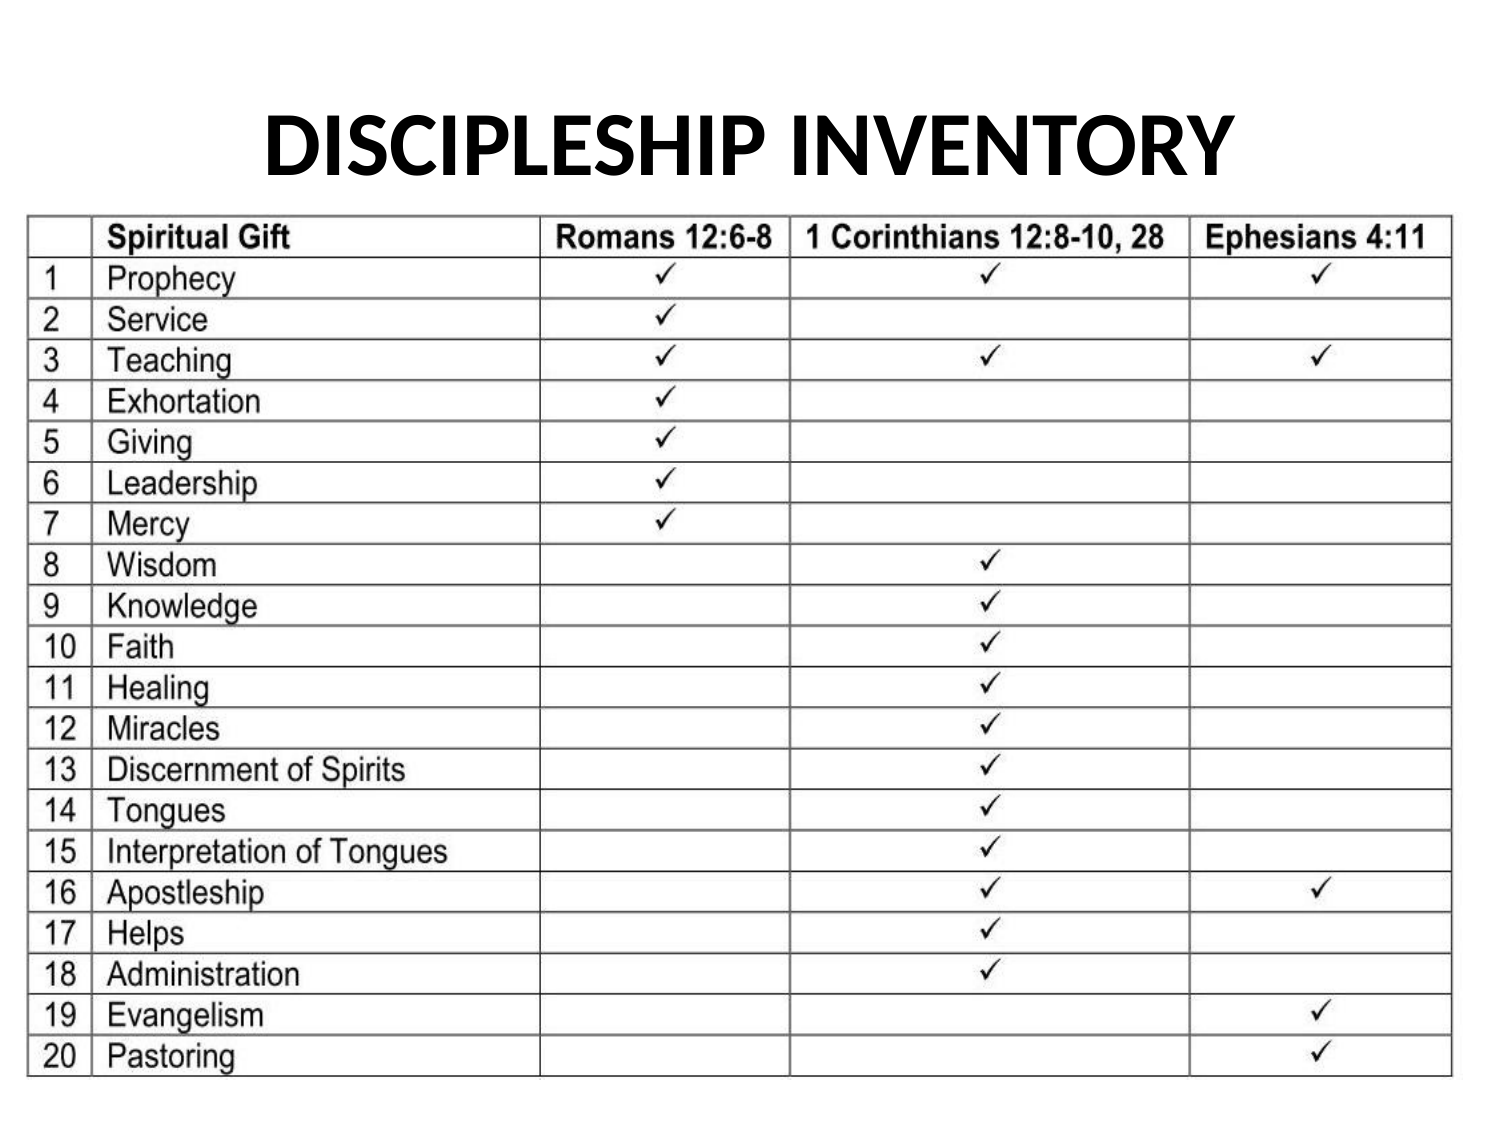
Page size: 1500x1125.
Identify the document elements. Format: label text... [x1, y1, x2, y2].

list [24, 212, 1463, 1081]
title DISCIPLESHIP INVENTORY [75, 45, 1425, 210]
